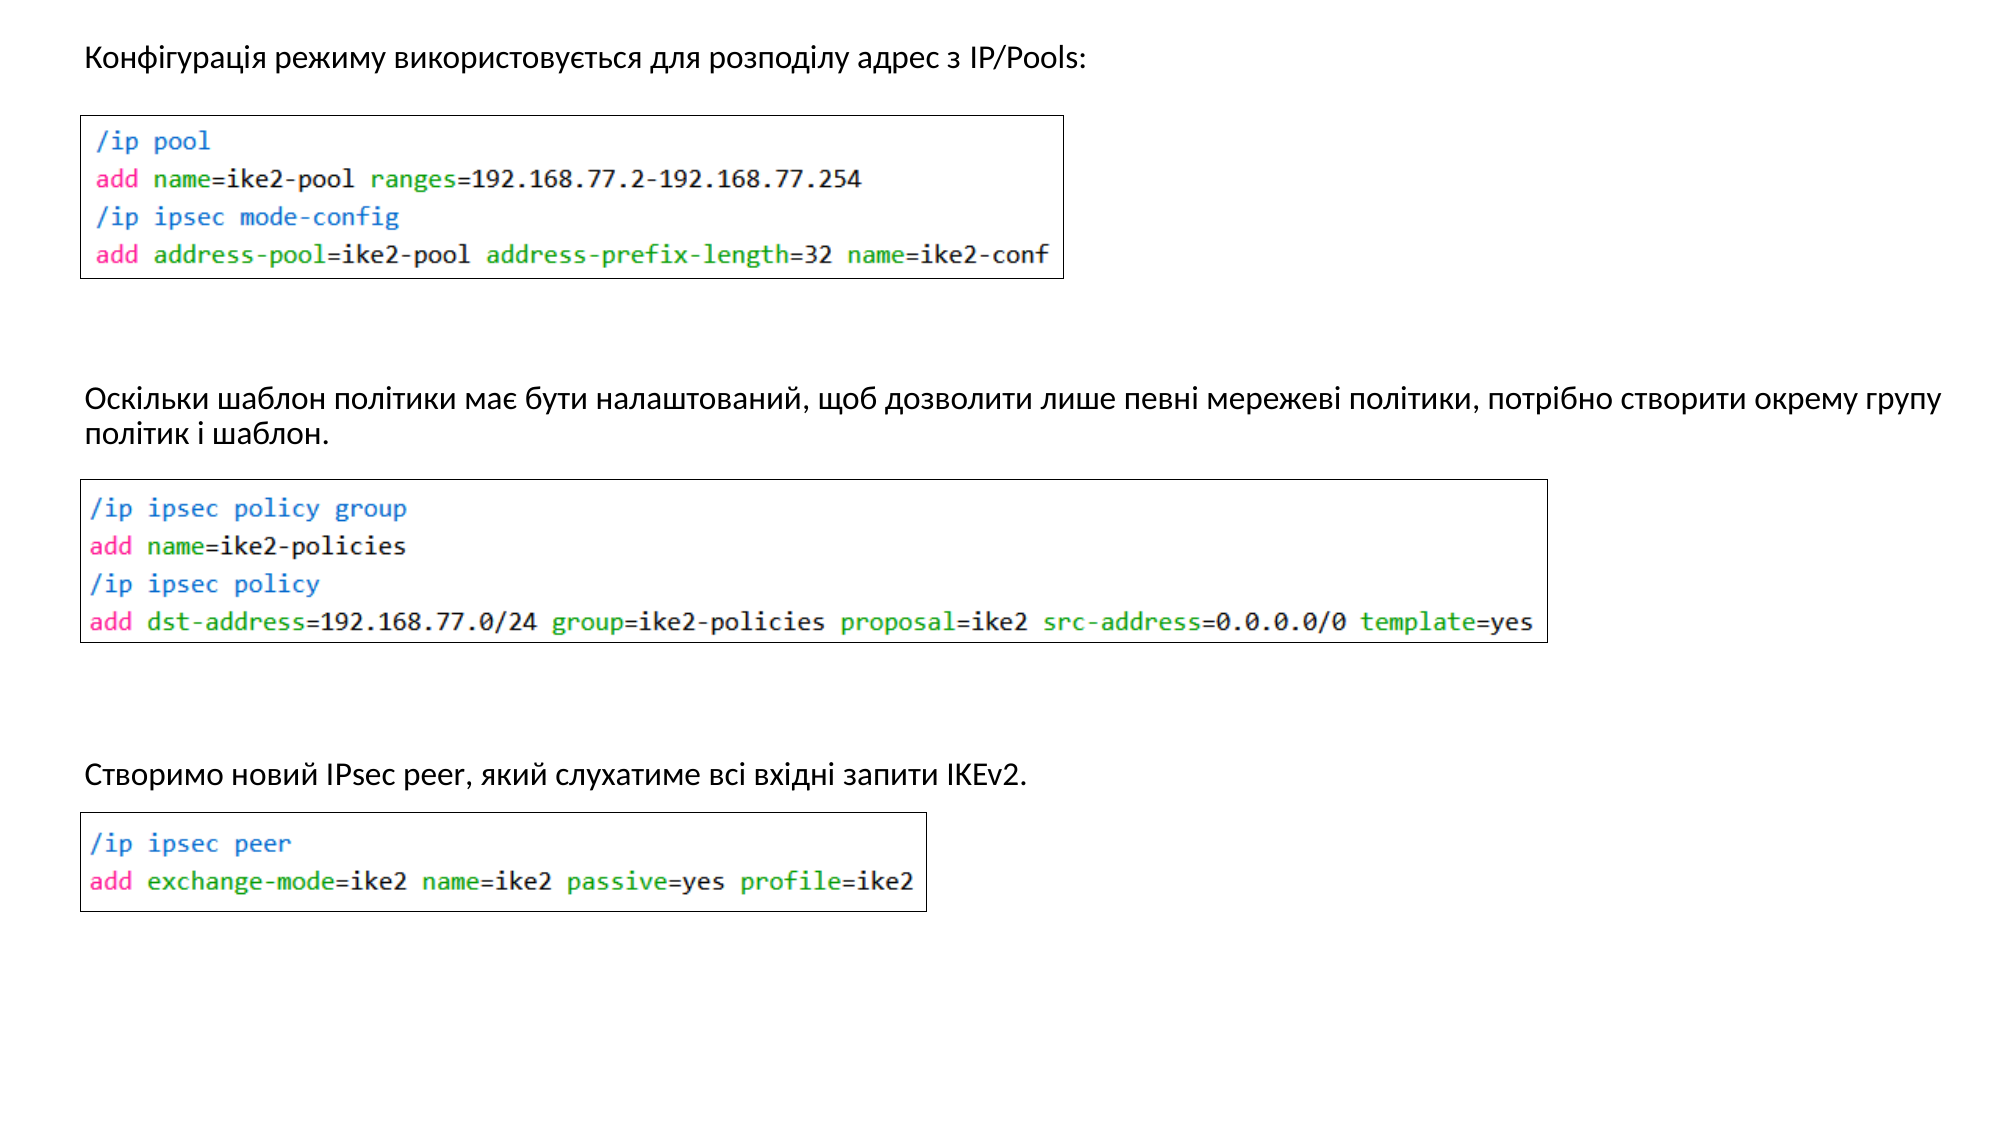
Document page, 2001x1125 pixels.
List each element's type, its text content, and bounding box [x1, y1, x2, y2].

picture [80, 115, 1064, 279]
picture [80, 811, 927, 912]
list Конфігурація режиму використовується для розподілу адрес з IP/Pools: Оскільки шаблон політики має бути налаштований, щоб дозволити лише певні мережеві політики, потрібно створити окрему групу політик і шаблон. Створимо новий IPsec peer, який слухатиме всі вхідні запити IKEv2. [69, 32, 1969, 1065]
picture [80, 479, 1548, 643]
